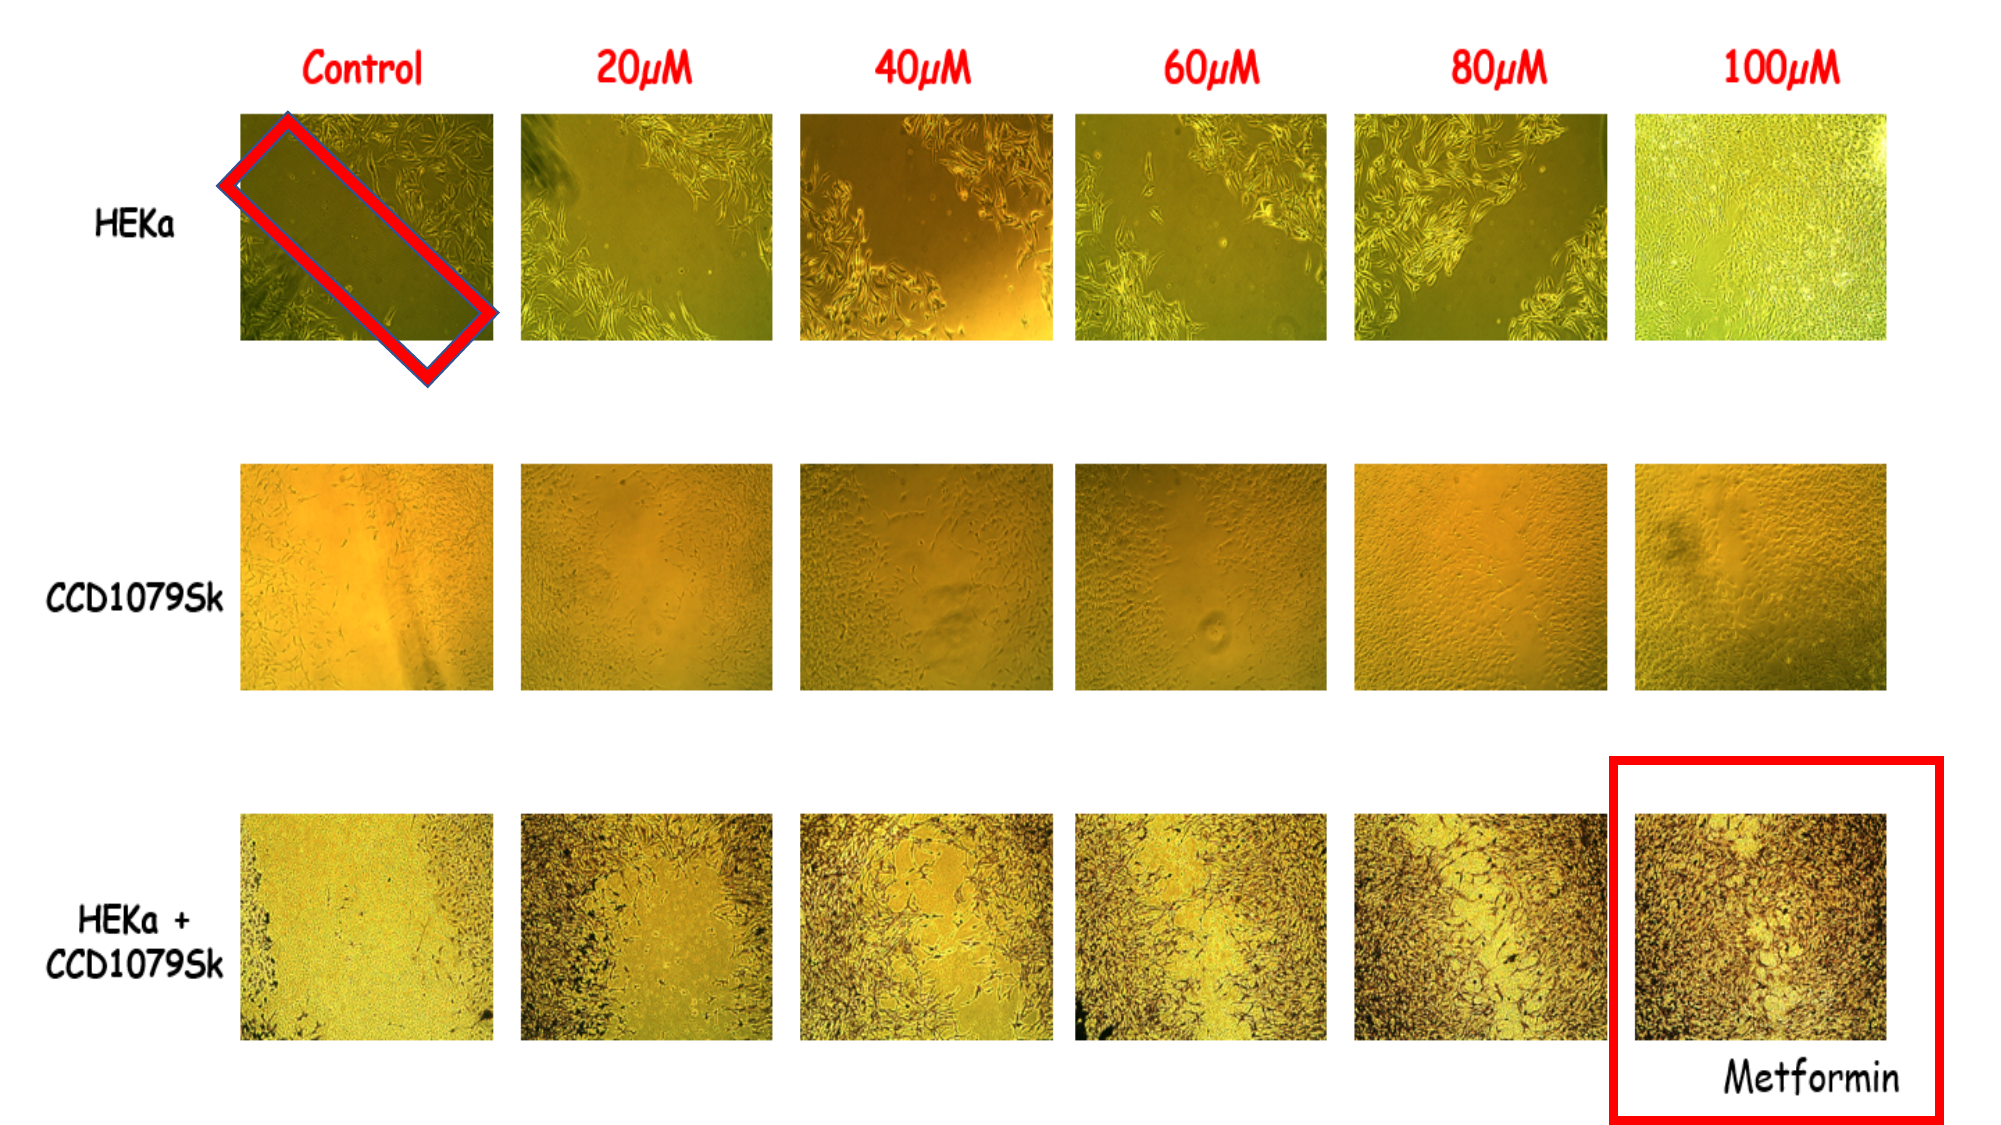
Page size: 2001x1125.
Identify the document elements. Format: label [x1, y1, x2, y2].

text_box [1612, 759, 1941, 1122]
picture [35, 1, 1920, 1109]
